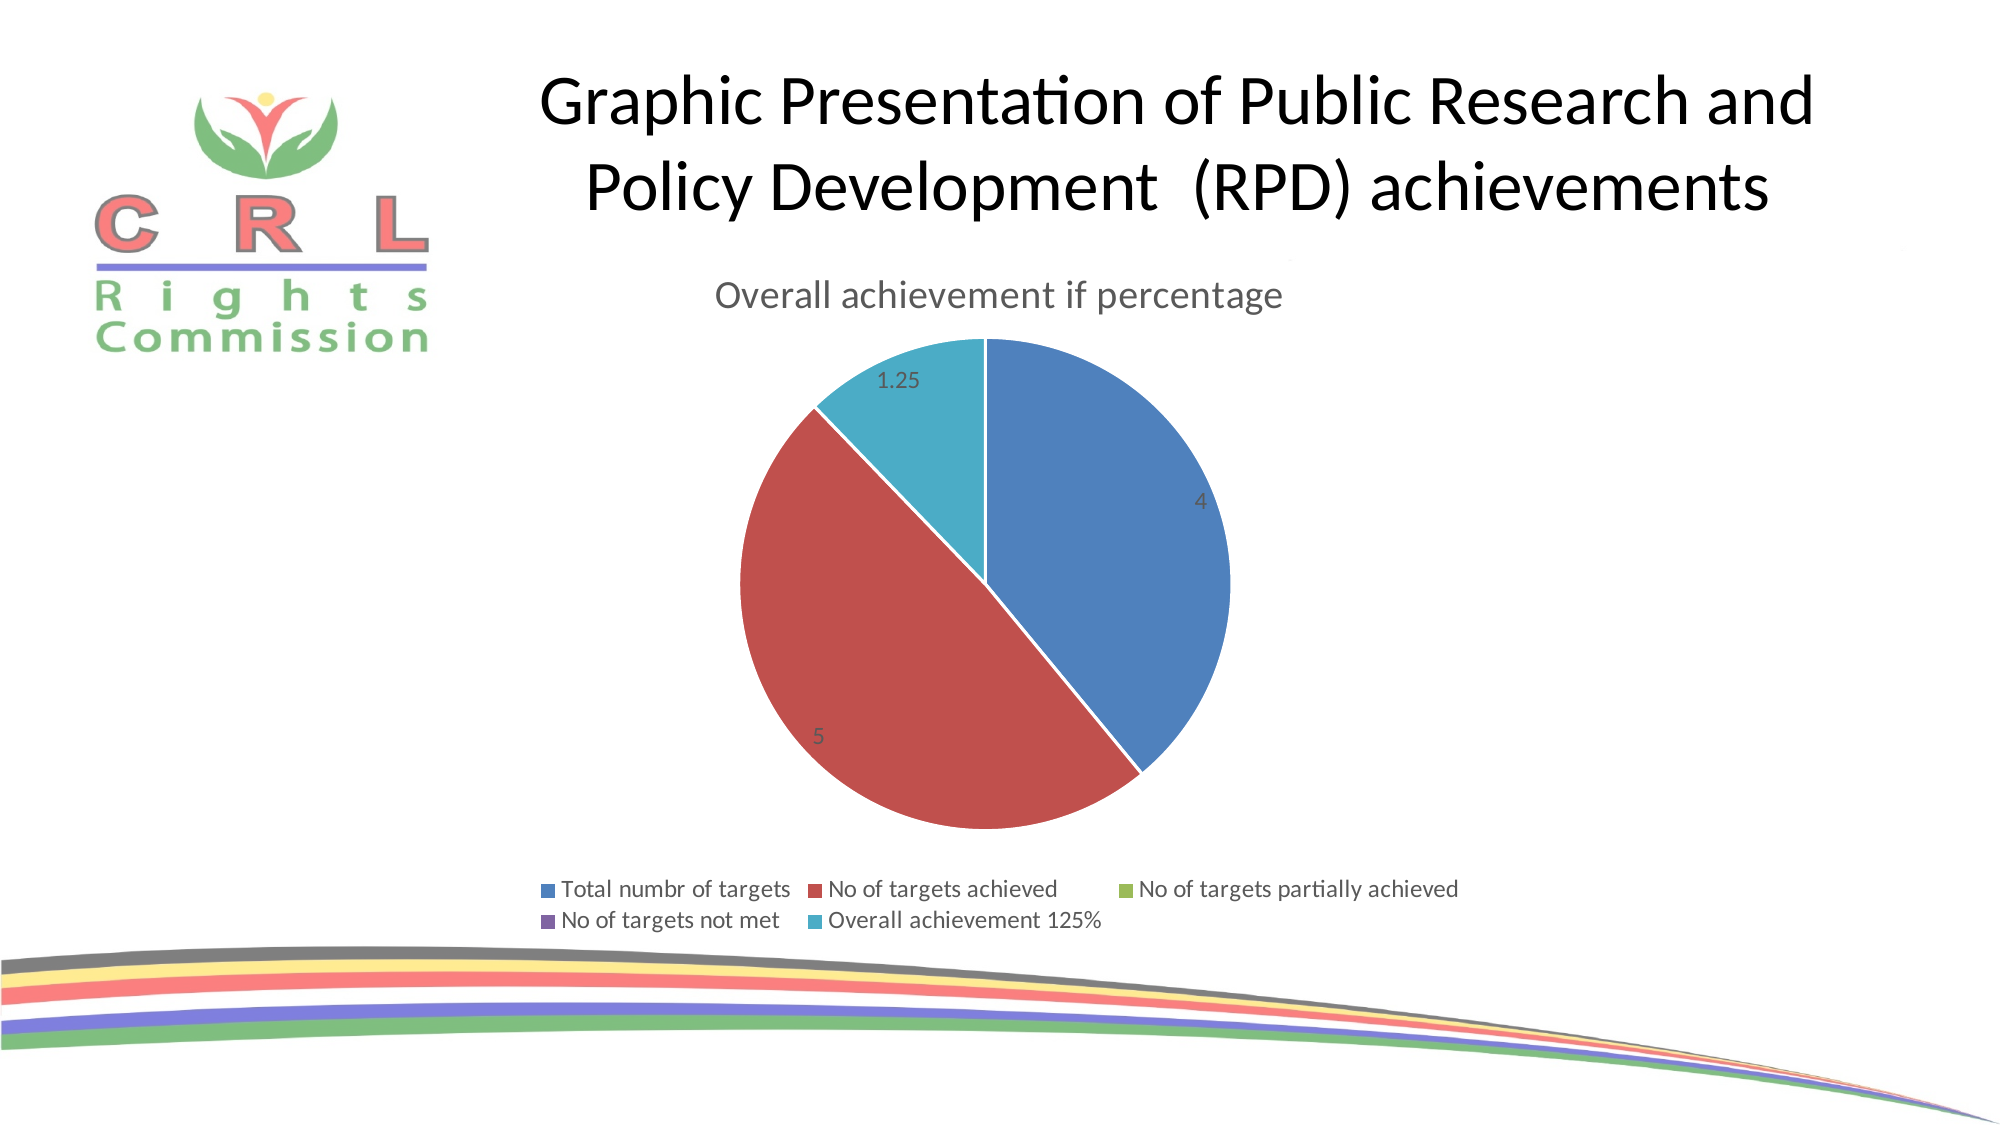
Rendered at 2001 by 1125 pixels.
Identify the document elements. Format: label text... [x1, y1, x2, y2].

chart [99, 243, 1901, 941]
table_cell Target met [0, 0, 2000, 1125]
title Graphic Presentation of Public Research and Policy Development (RPD) achievements [456, 45, 1900, 233]
